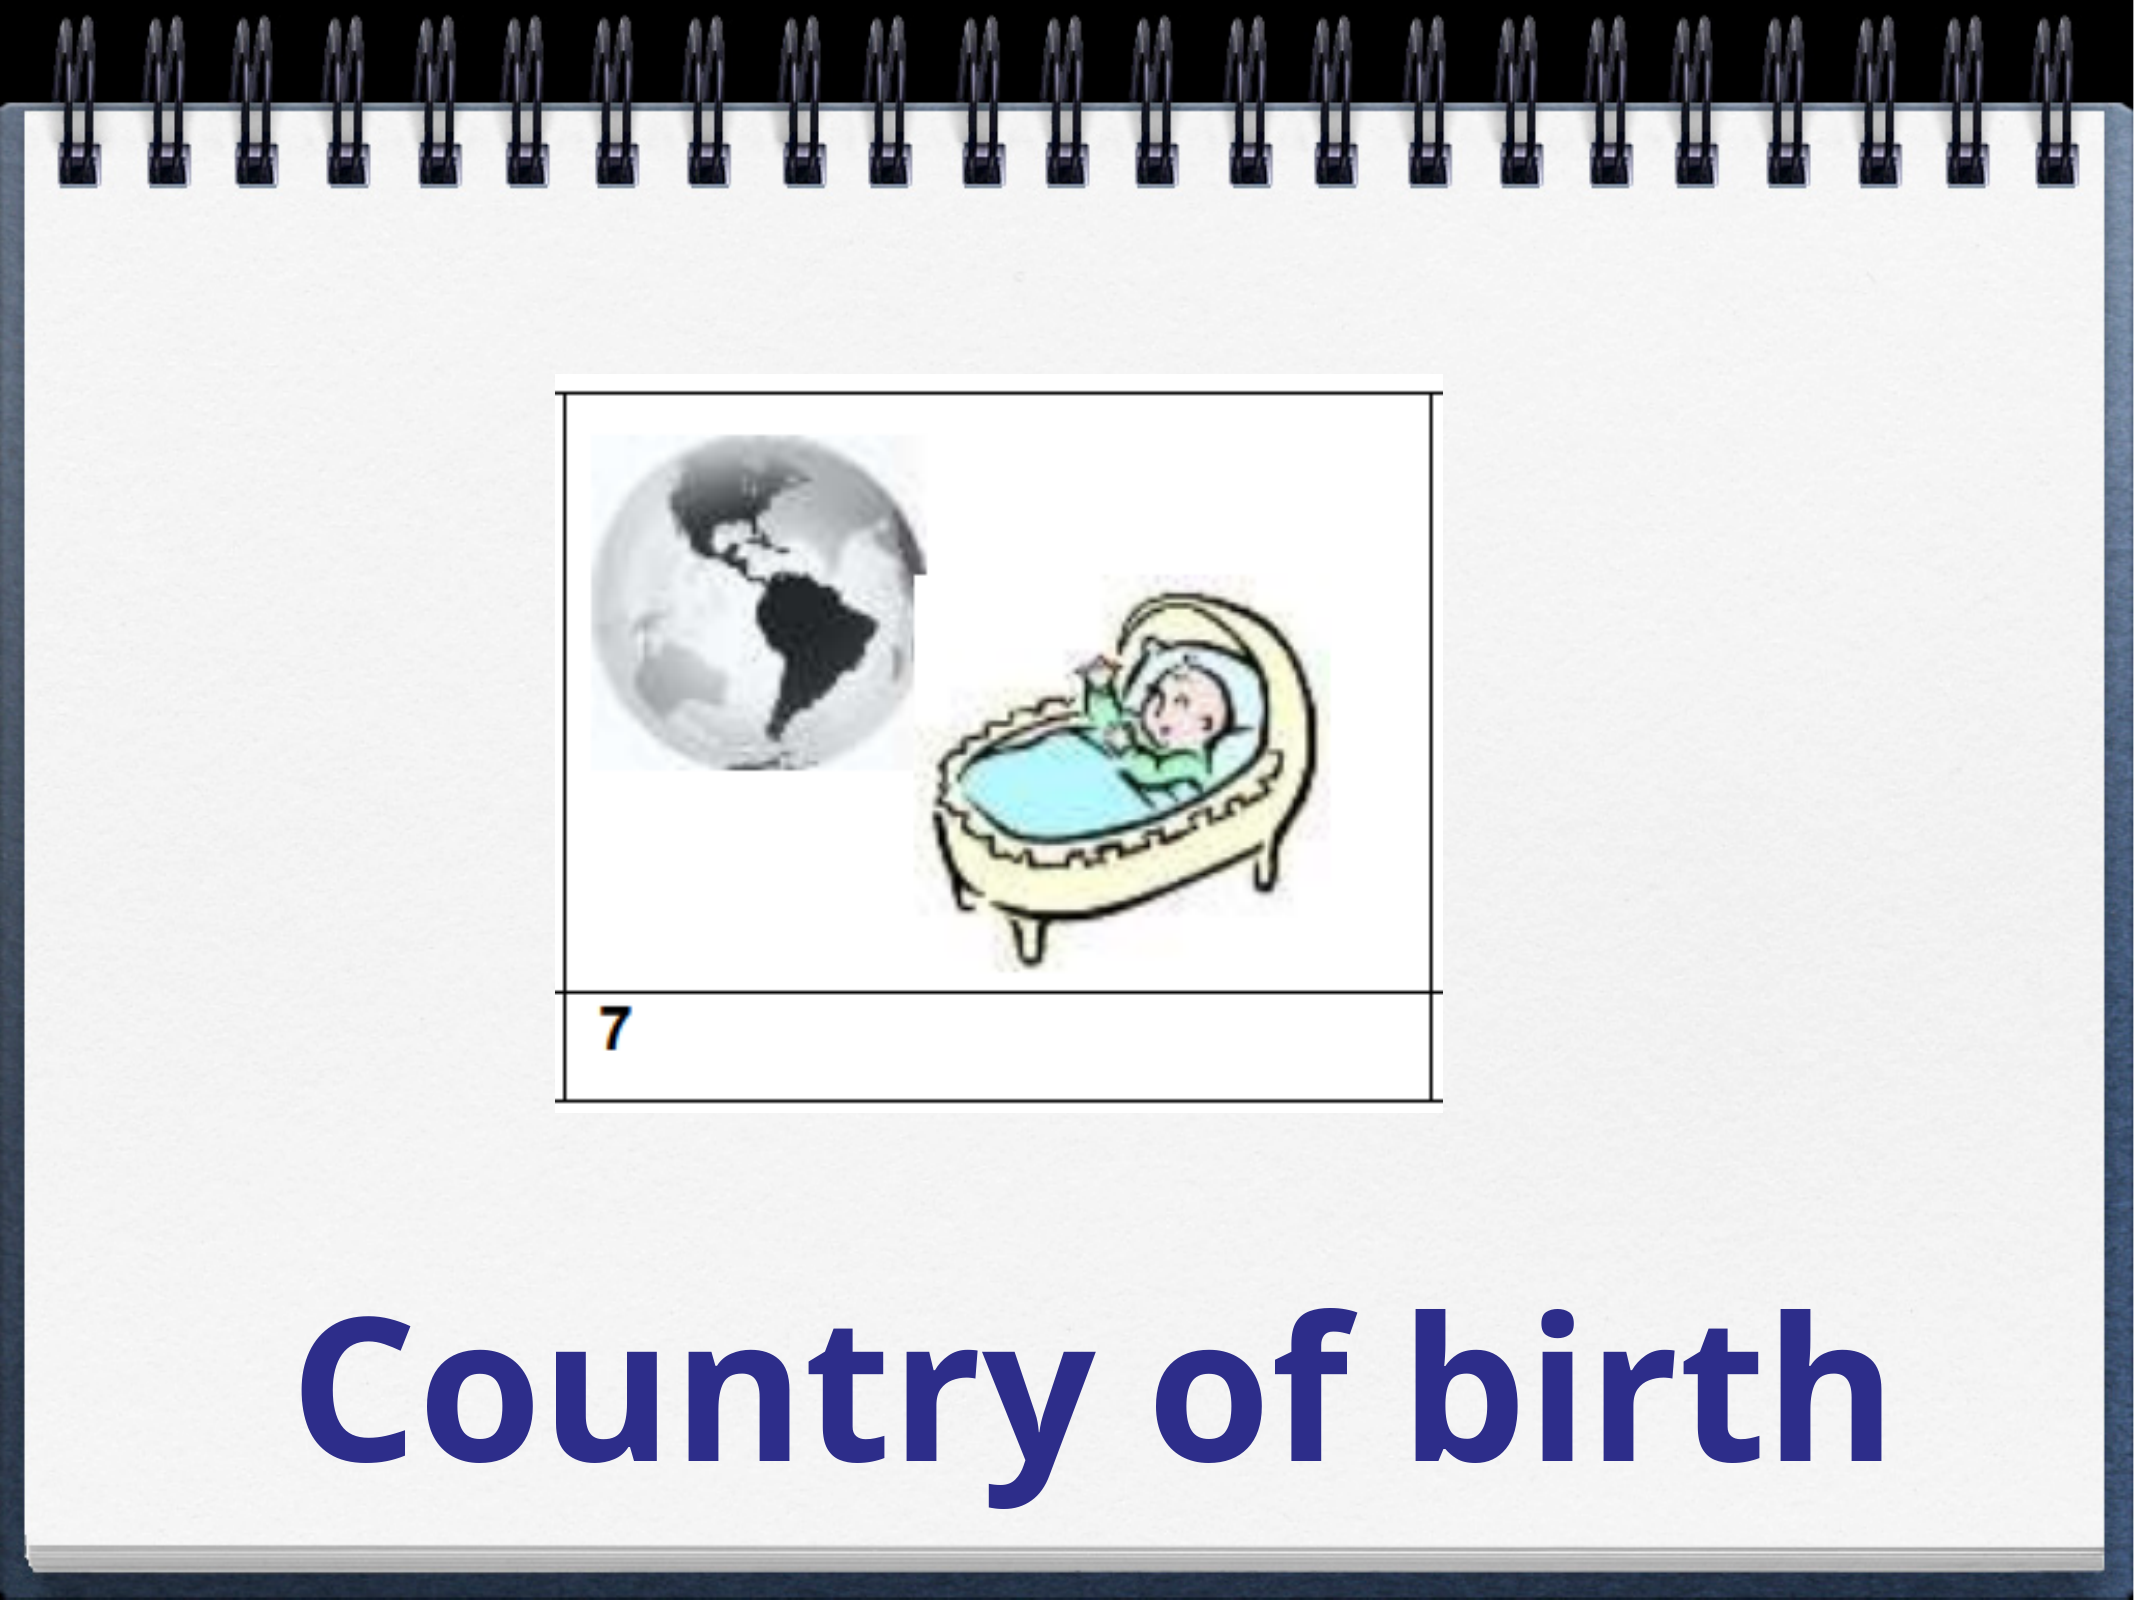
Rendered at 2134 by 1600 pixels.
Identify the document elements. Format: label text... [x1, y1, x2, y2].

text_box Country of birth [275, 1253, 1913, 1509]
picture [0, 0, 2134, 1600]
